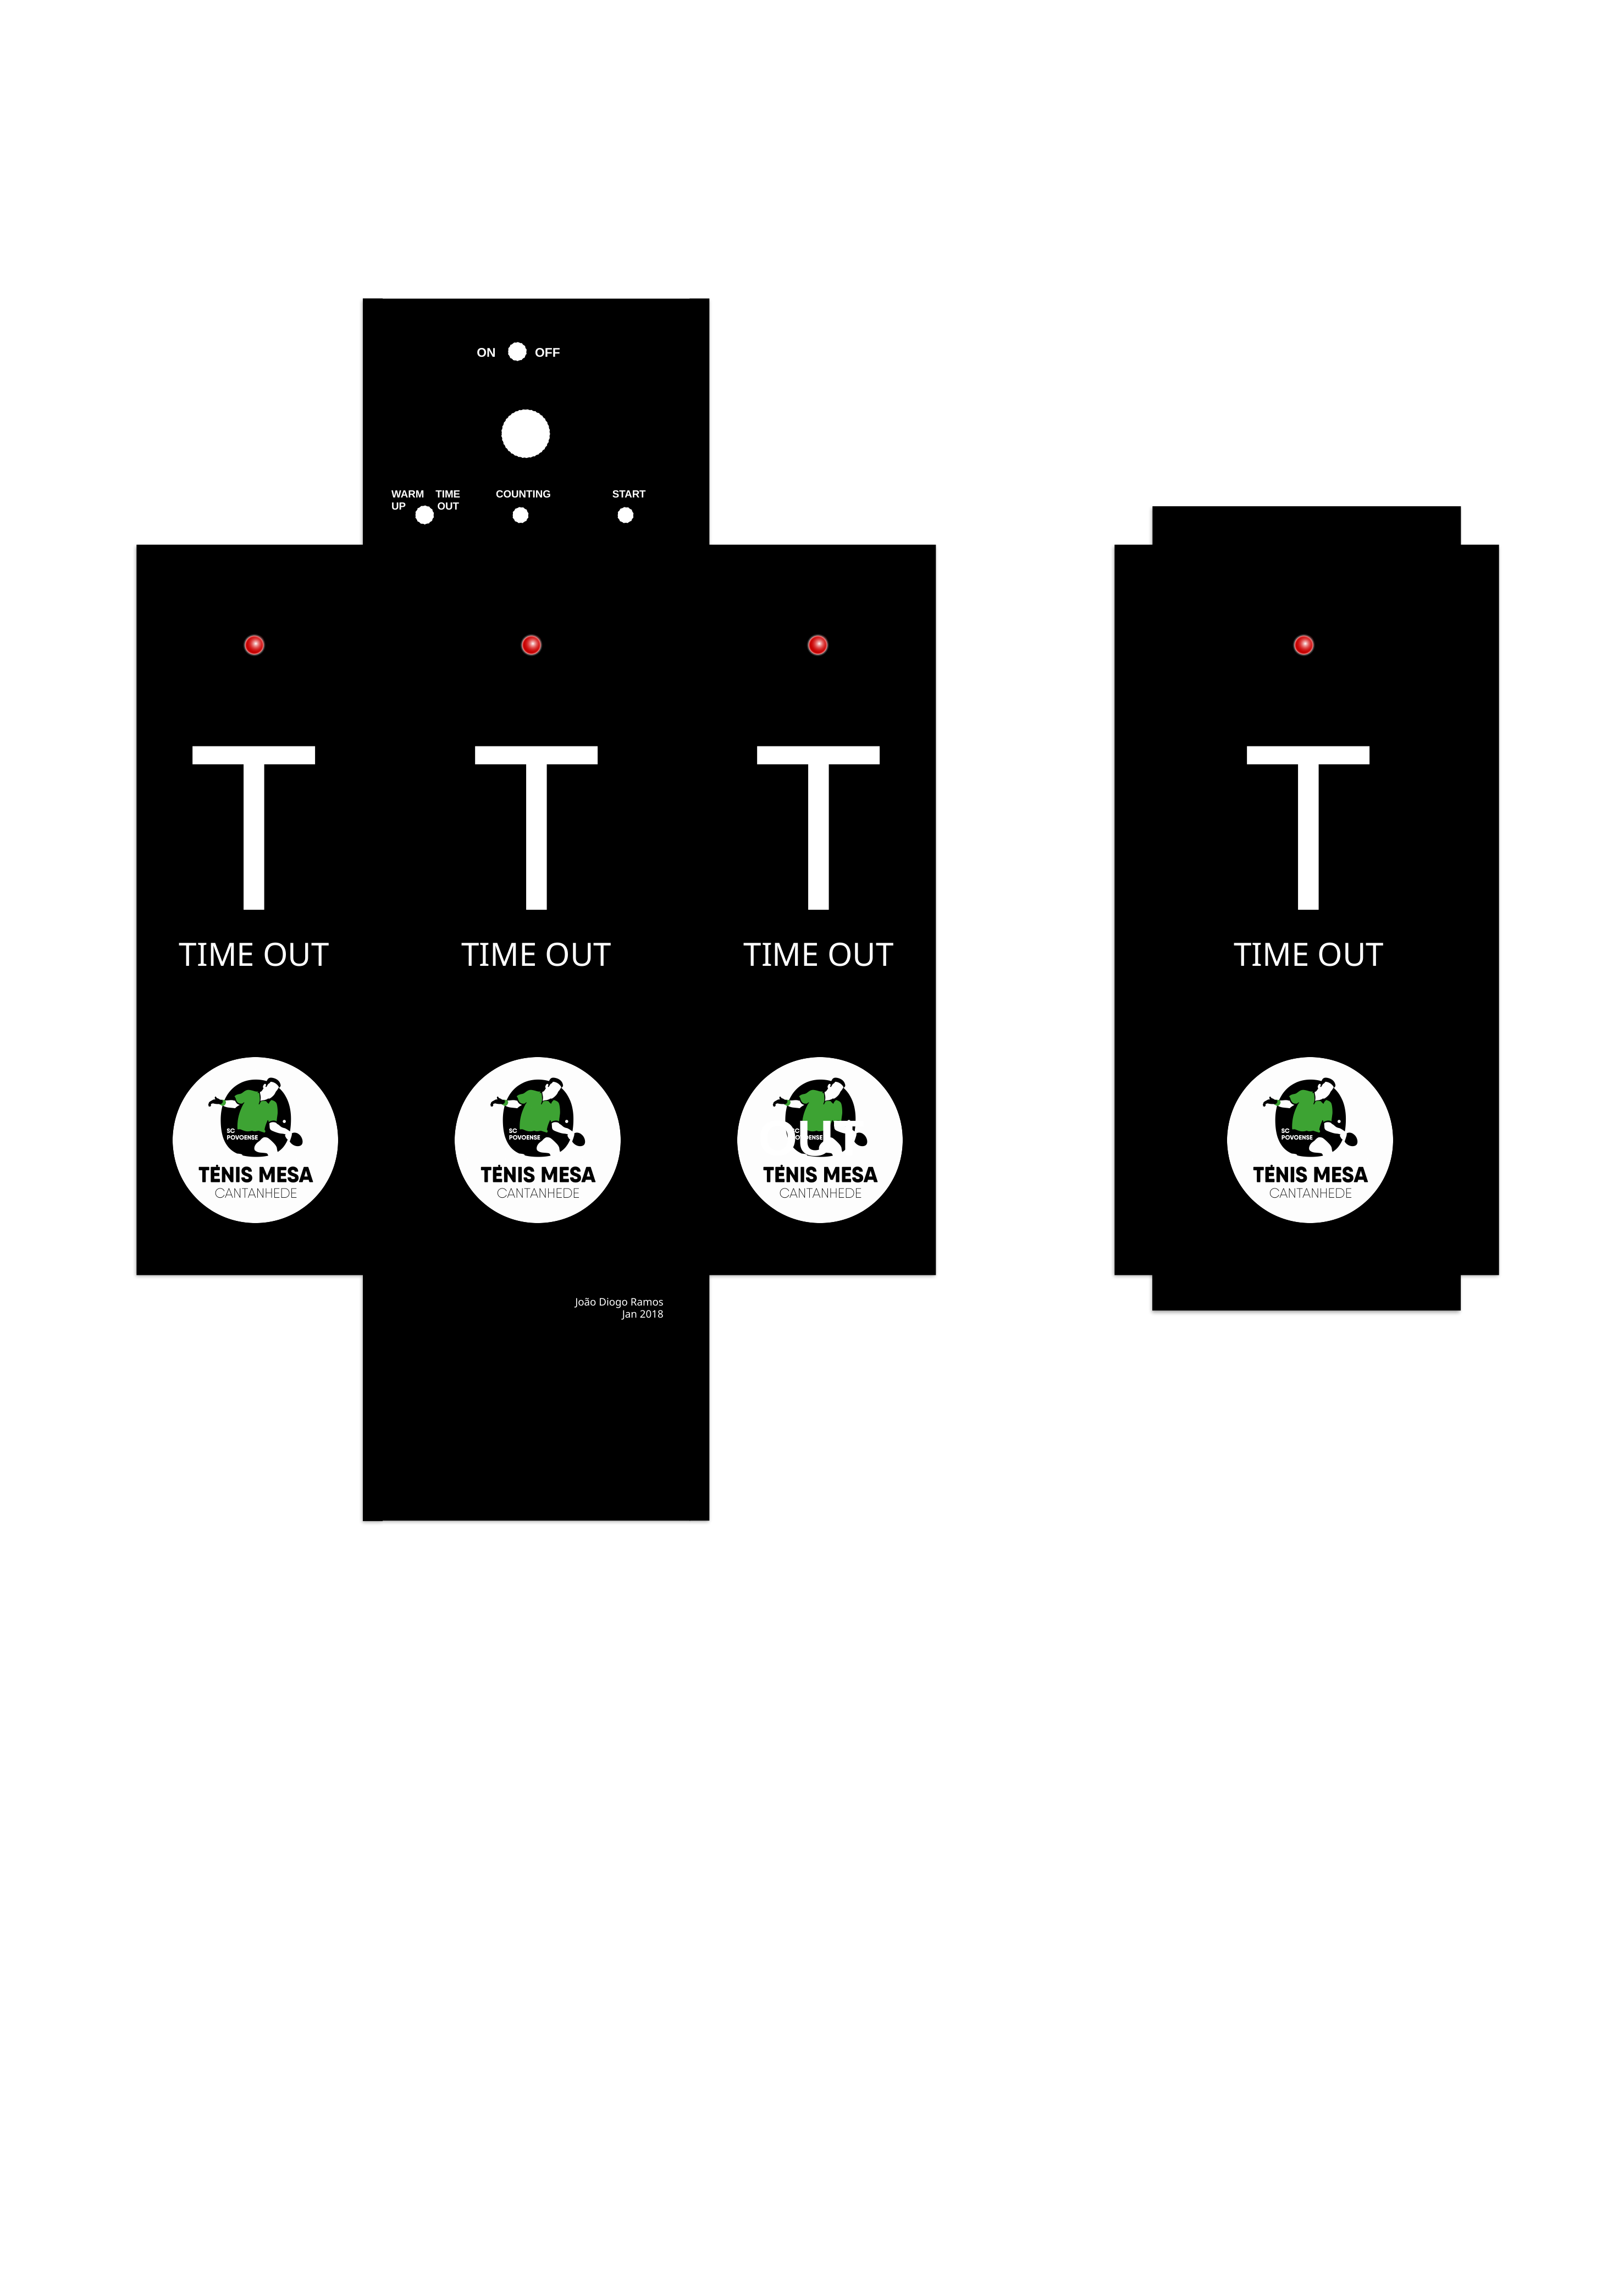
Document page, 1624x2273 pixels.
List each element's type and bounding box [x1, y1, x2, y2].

text_box [136, 298, 1499, 1522]
